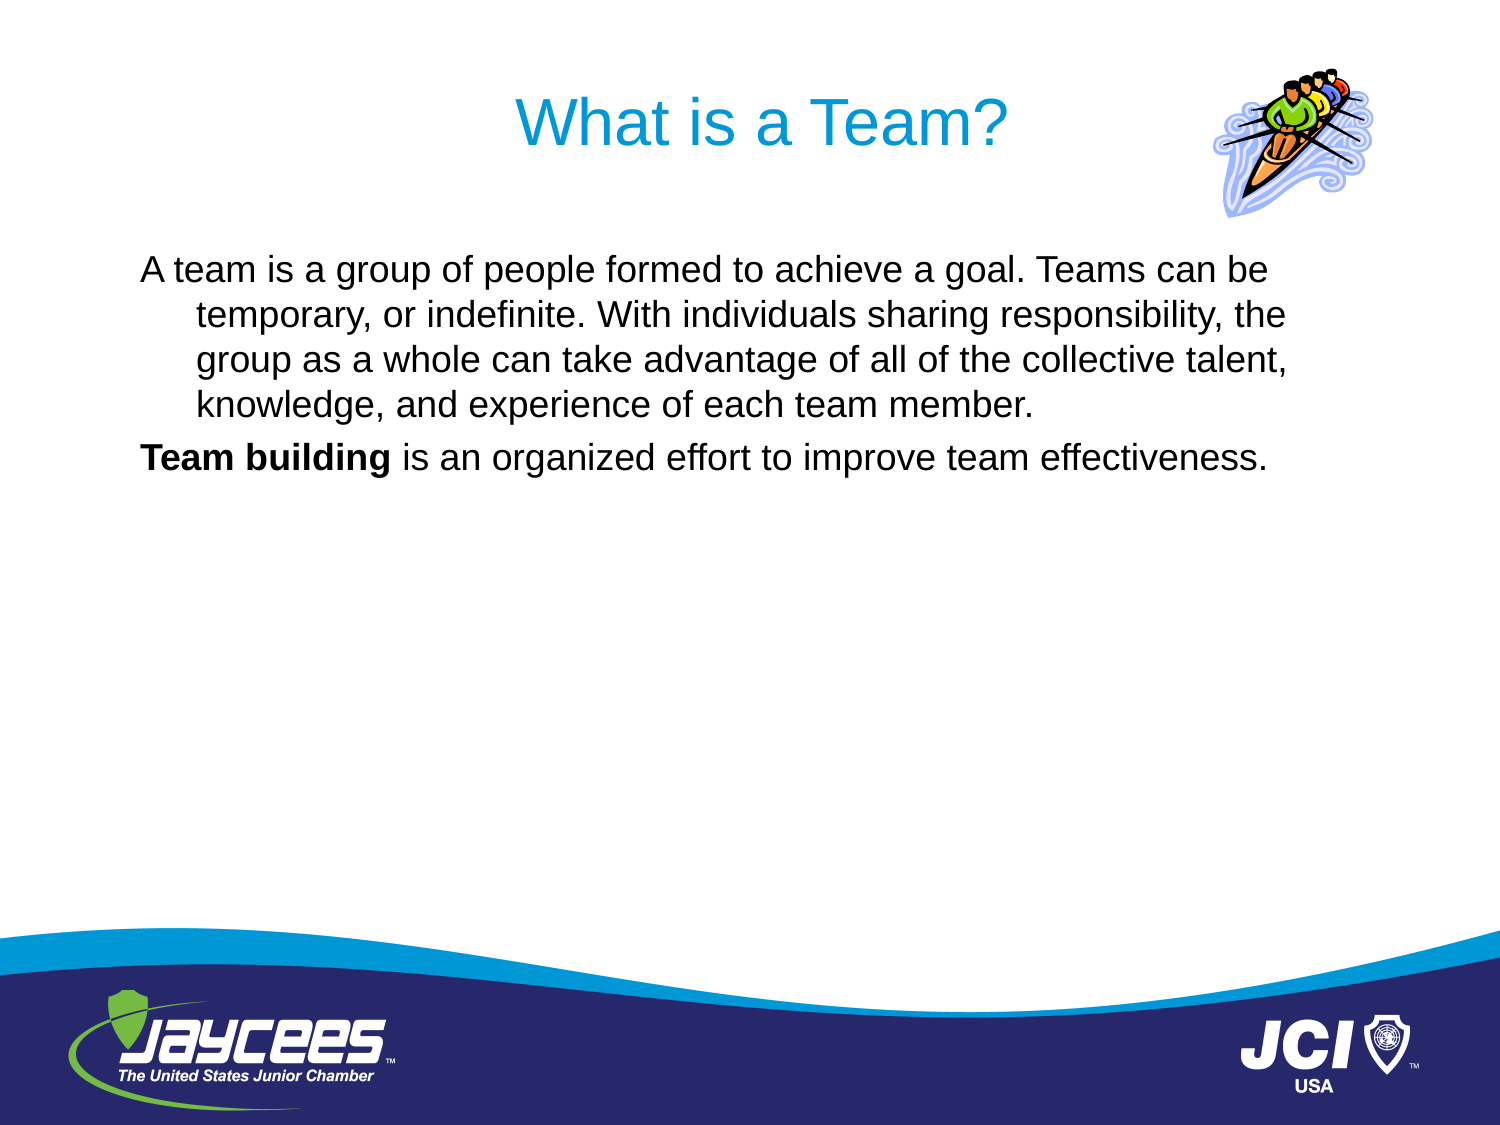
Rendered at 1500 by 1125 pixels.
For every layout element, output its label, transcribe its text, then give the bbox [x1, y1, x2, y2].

list A team is a group of people formed to achieve a goal. Teams can be temporary, or indefinite. With individuals sharing responsibility, the group as a whole can take advantage of all of the collective talent, knowledge, and experience of each team member. Team building is an organized effort to improve team effectiveness. [125, 237, 1400, 913]
picture [0, 959, 1500, 1125]
picture [0, 0, 1500, 1012]
title What is a Team? [125, 24, 1400, 213]
